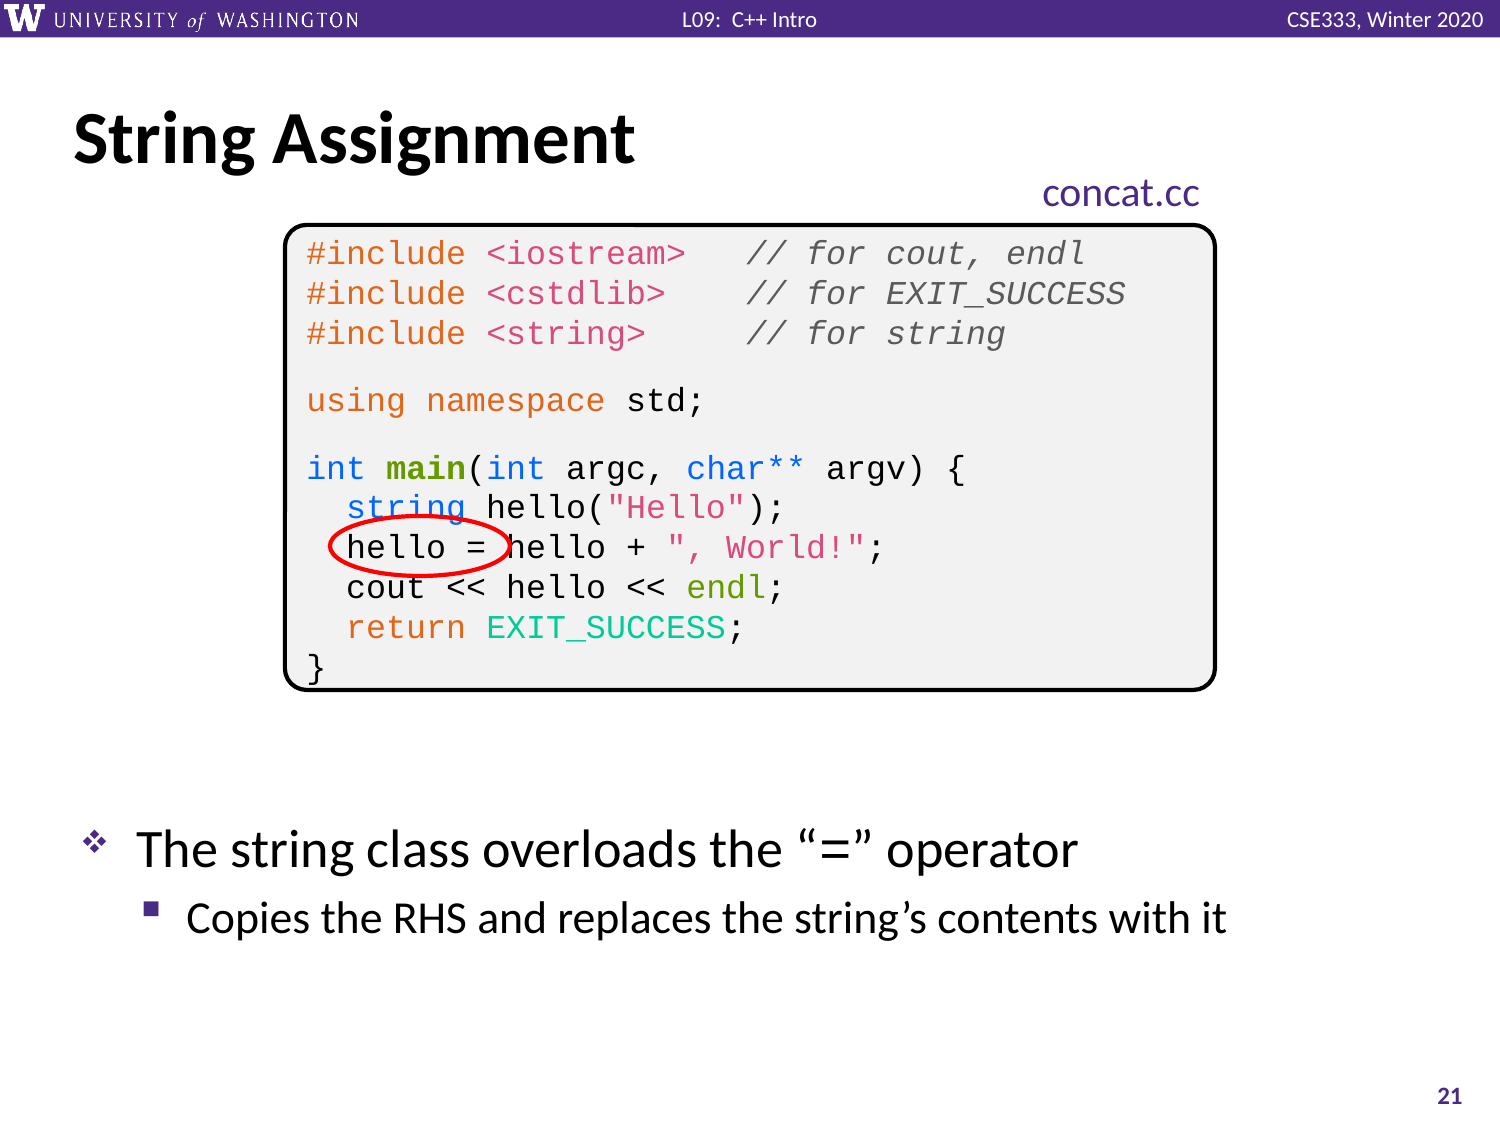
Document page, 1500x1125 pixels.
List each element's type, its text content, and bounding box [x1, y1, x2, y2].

slide_number 21 [1400, 1065, 1500, 1125]
text_box [329, 515, 510, 576]
text_box #include <iostream> // for cout, endl #include <cstdlib> // for EXIT_SUCCESS #include <string> // for string using namespace std; int main(int argc, char** argv) { string hello("Hello"); hello = hello + ", World!"; cout << hello << endl; return EXIT_SUCCESS; } [284, 224, 1215, 690]
picture [4, 4, 358, 32]
list The string class overloads the “=” operator Copies the RHS and replaces the string’s contents with it [64, 223, 1438, 1040]
title String Assignment [58, 71, 1438, 197]
text_box concat.cc [914, 157, 1215, 223]
